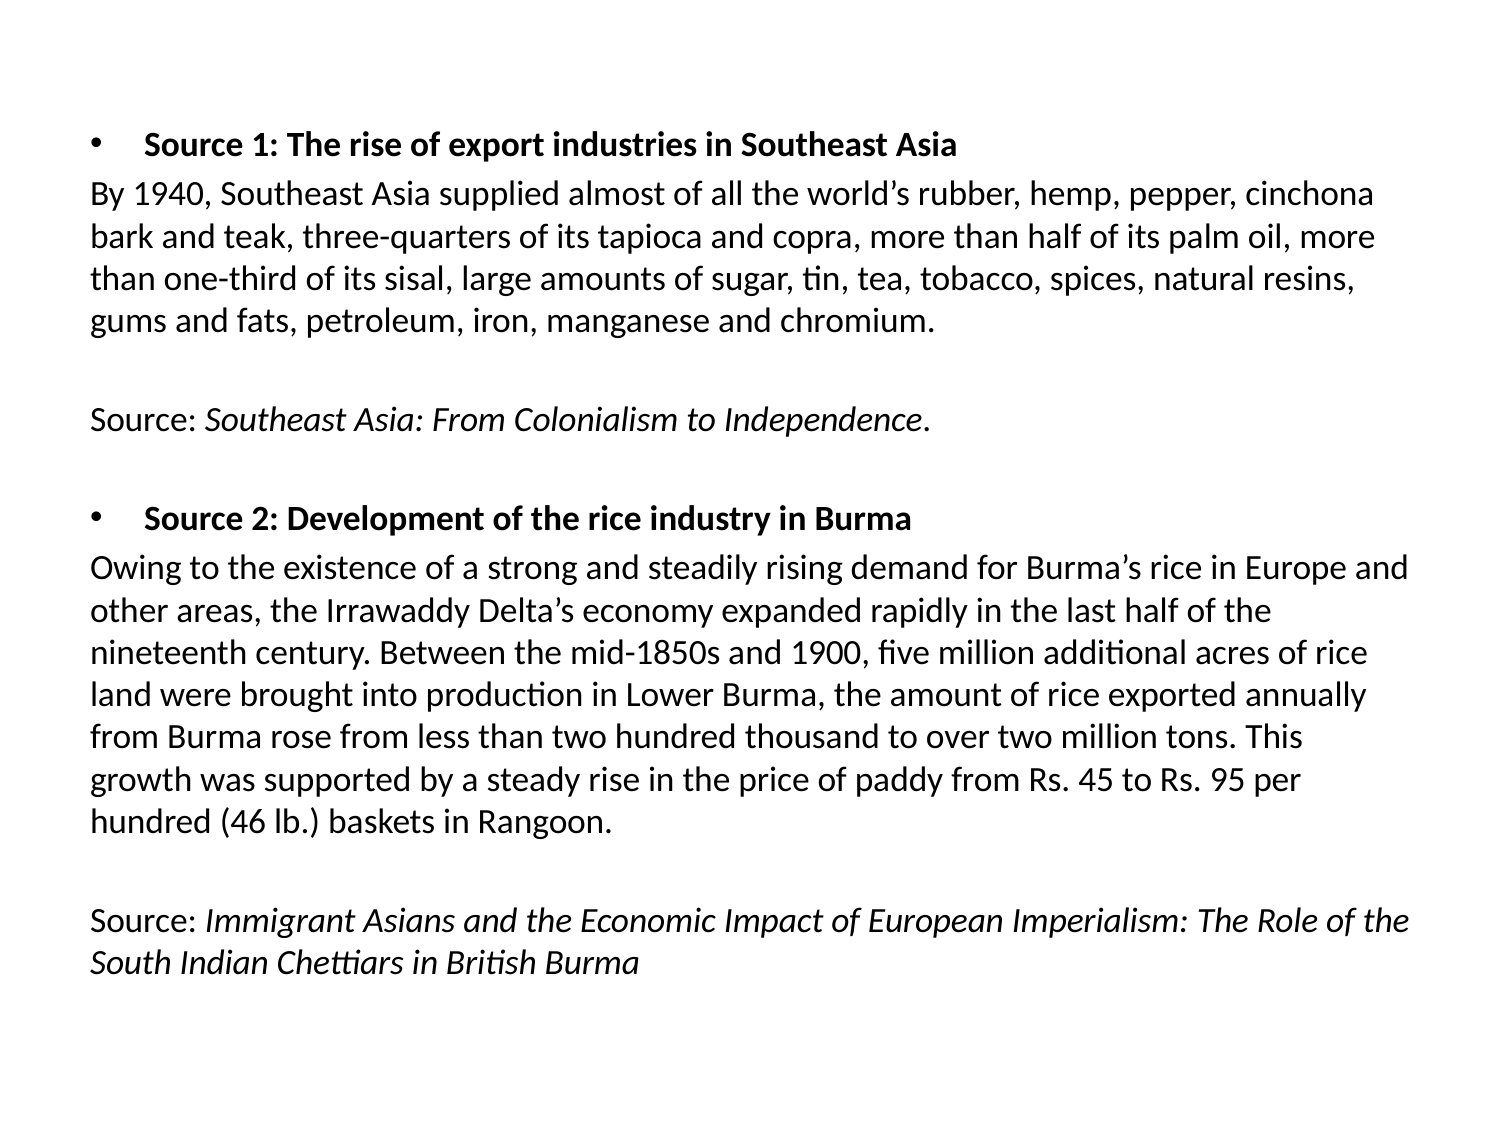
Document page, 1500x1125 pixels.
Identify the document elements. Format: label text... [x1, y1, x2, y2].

list Source 1: The rise of export industries in Southeast Asia By 1940, Southeast Asia supplied almost of all the world’s rubber, hemp, pepper, cinchona bark and teak, three-quarters of its tapioca and copra, more than half of its palm oil, more than one-third of its sisal, large amounts of sugar, tin, tea, tobacco, spices, natural resins, gums and fats, petroleum, iron, manganese and chromium. Source: Southeast Asia: From Colonialism to Independence. Source 2: Development of the rice industry in Burma Owing to the existence of a strong and steadily rising demand for Burma’s rice in Europe and other areas, the Irrawaddy Delta’s economy expanded rapidly in the last half of the nineteenth century. Between the mid-1850s and 1900, five million additional acres of rice land were brought into production in Lower Burma, the amount of rice exported annually from Burma rose from less than two hundred thousand to over two million tons. This growth was supported by a steady rise in the price of paddy from Rs. 45 to Rs. 95 per hundred (46 lb.) baskets in Rangoon. Source: Immigrant Asians and the Economic Impact of European Imperialism: The Role of the South Indian Chettiars in British Burma [75, 113, 1425, 1005]
